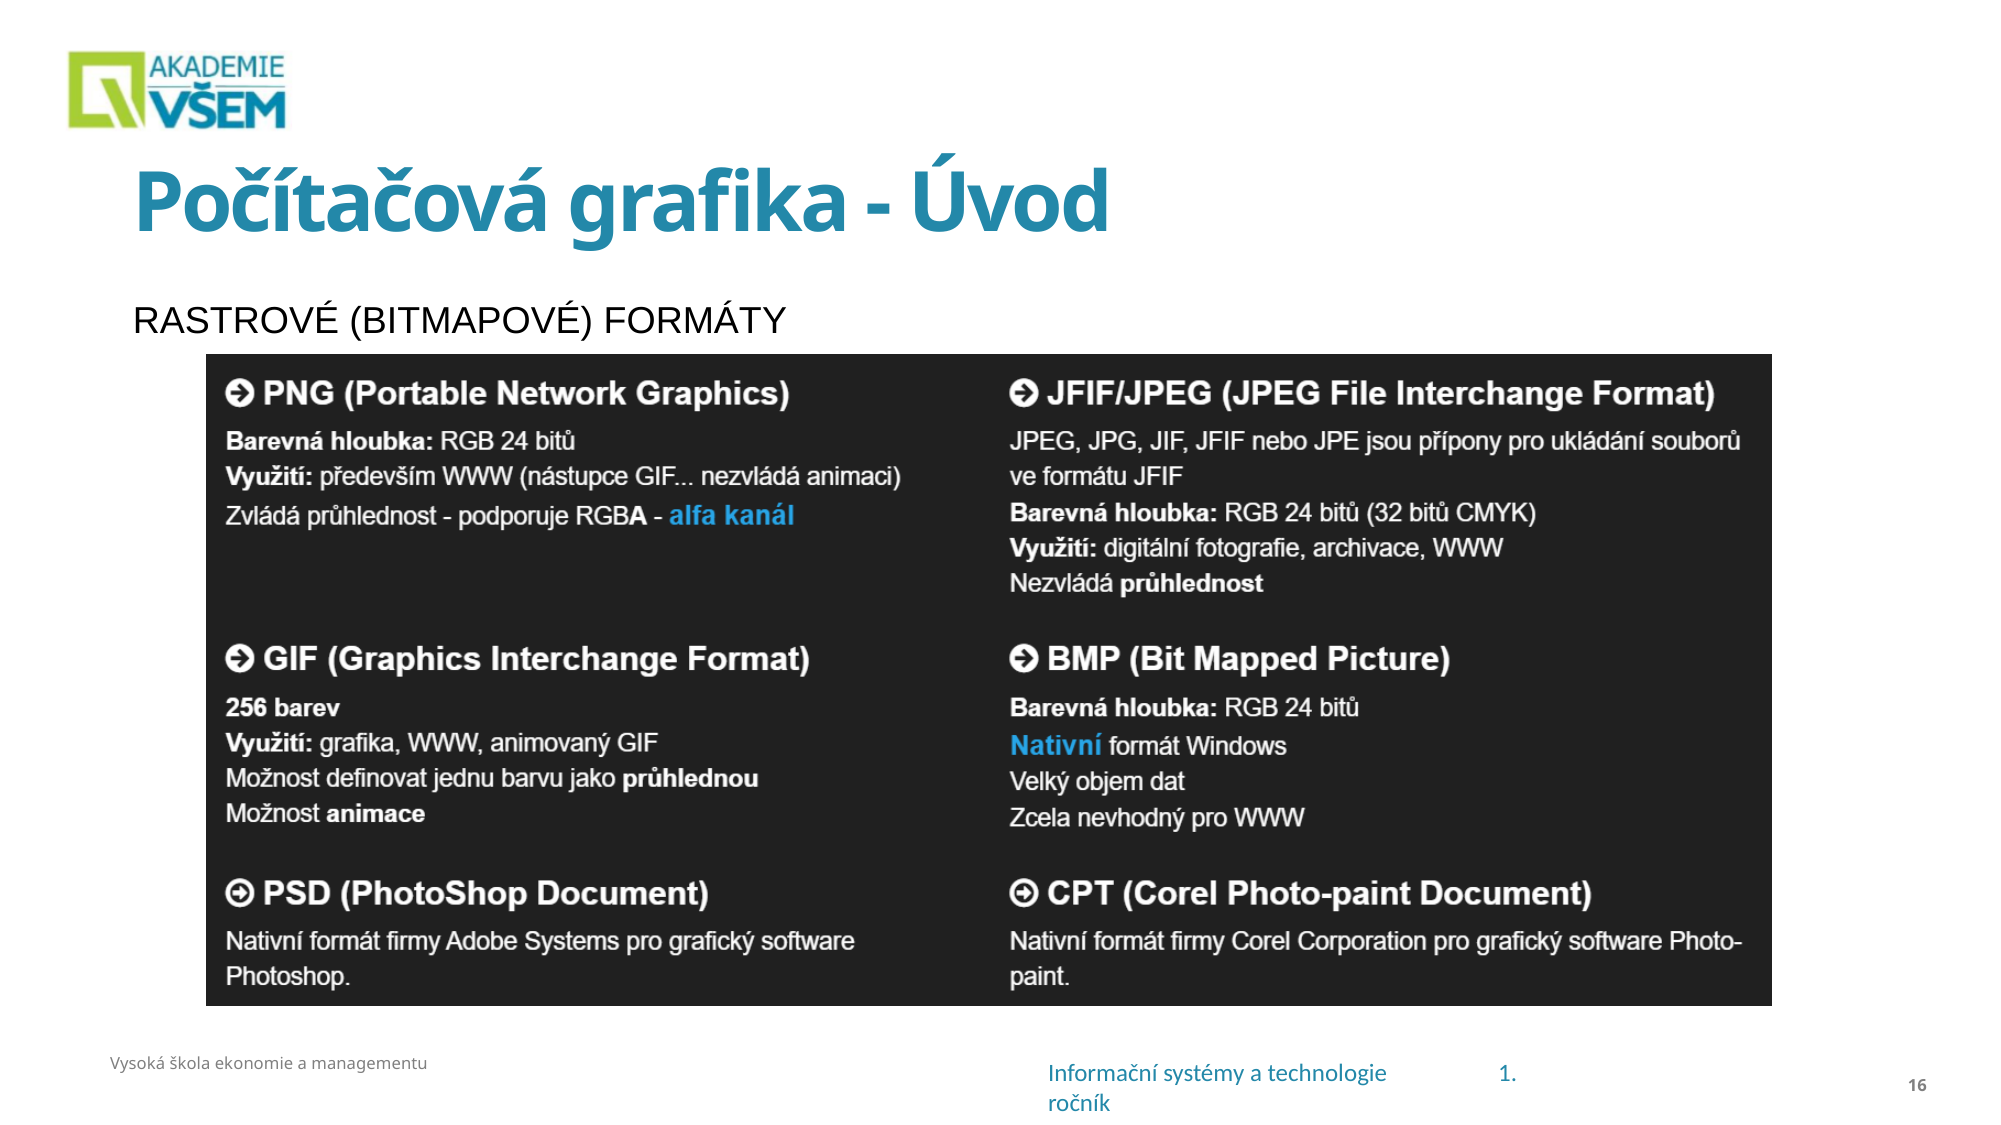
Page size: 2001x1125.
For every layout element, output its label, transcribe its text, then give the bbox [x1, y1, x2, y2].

picture [206, 354, 1772, 1006]
picture [58, 38, 299, 137]
text_box RASTROVÉ (BITMAPOVÉ) FORMÁTY [118, 265, 1919, 1034]
text_box Vysoká škola ekonomie a managementu [95, 1045, 443, 1080]
title Počítačová grafika - Úvod [132, 171, 1978, 225]
slide_number 16 [1816, 1062, 1942, 1110]
